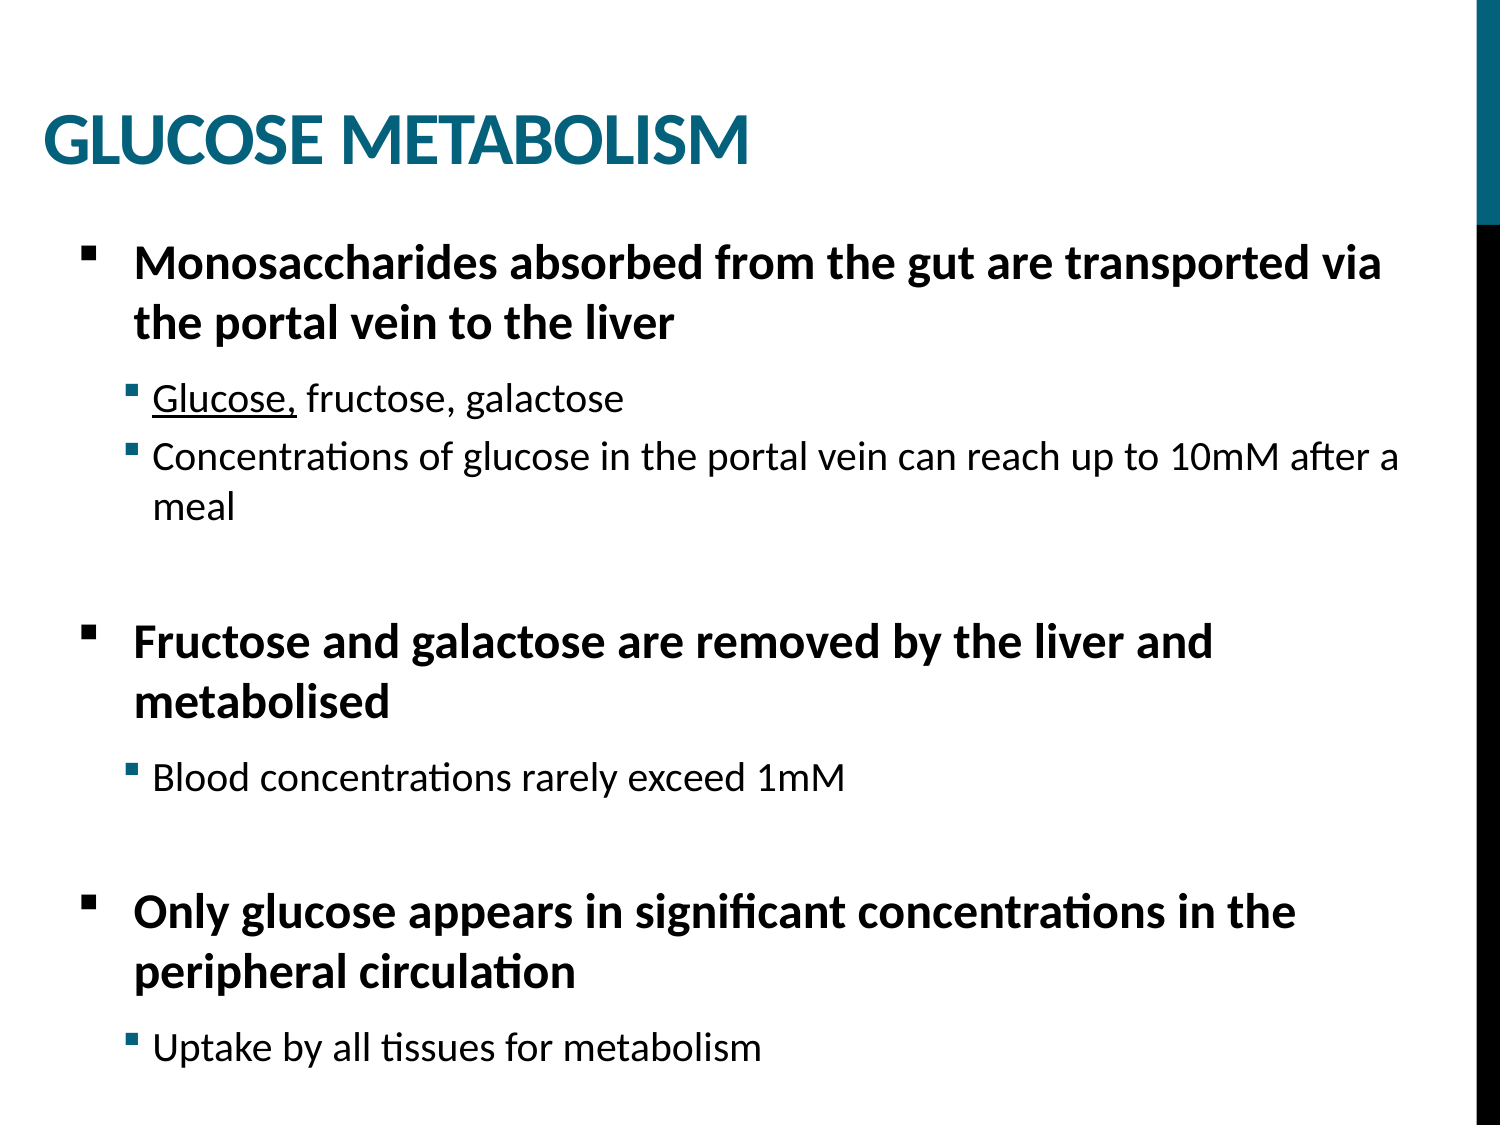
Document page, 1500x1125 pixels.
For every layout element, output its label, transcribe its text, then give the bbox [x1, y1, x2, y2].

title Glucose metabolism [28, 0, 1379, 187]
list Monosaccharides absorbed from the gut are transported via the portal vein to the liver Glucose, fructose, galactose Concentrations of glucose in the portal vein can reach up to 10mM after a meal Fructose and galactose are removed by the liver and metabolised Blood concentrations rarely exceed 1mM Only glucose appears in significant concentrations in the peripheral circulation Uptake by all tissues for metabolism [62, 222, 1478, 1046]
